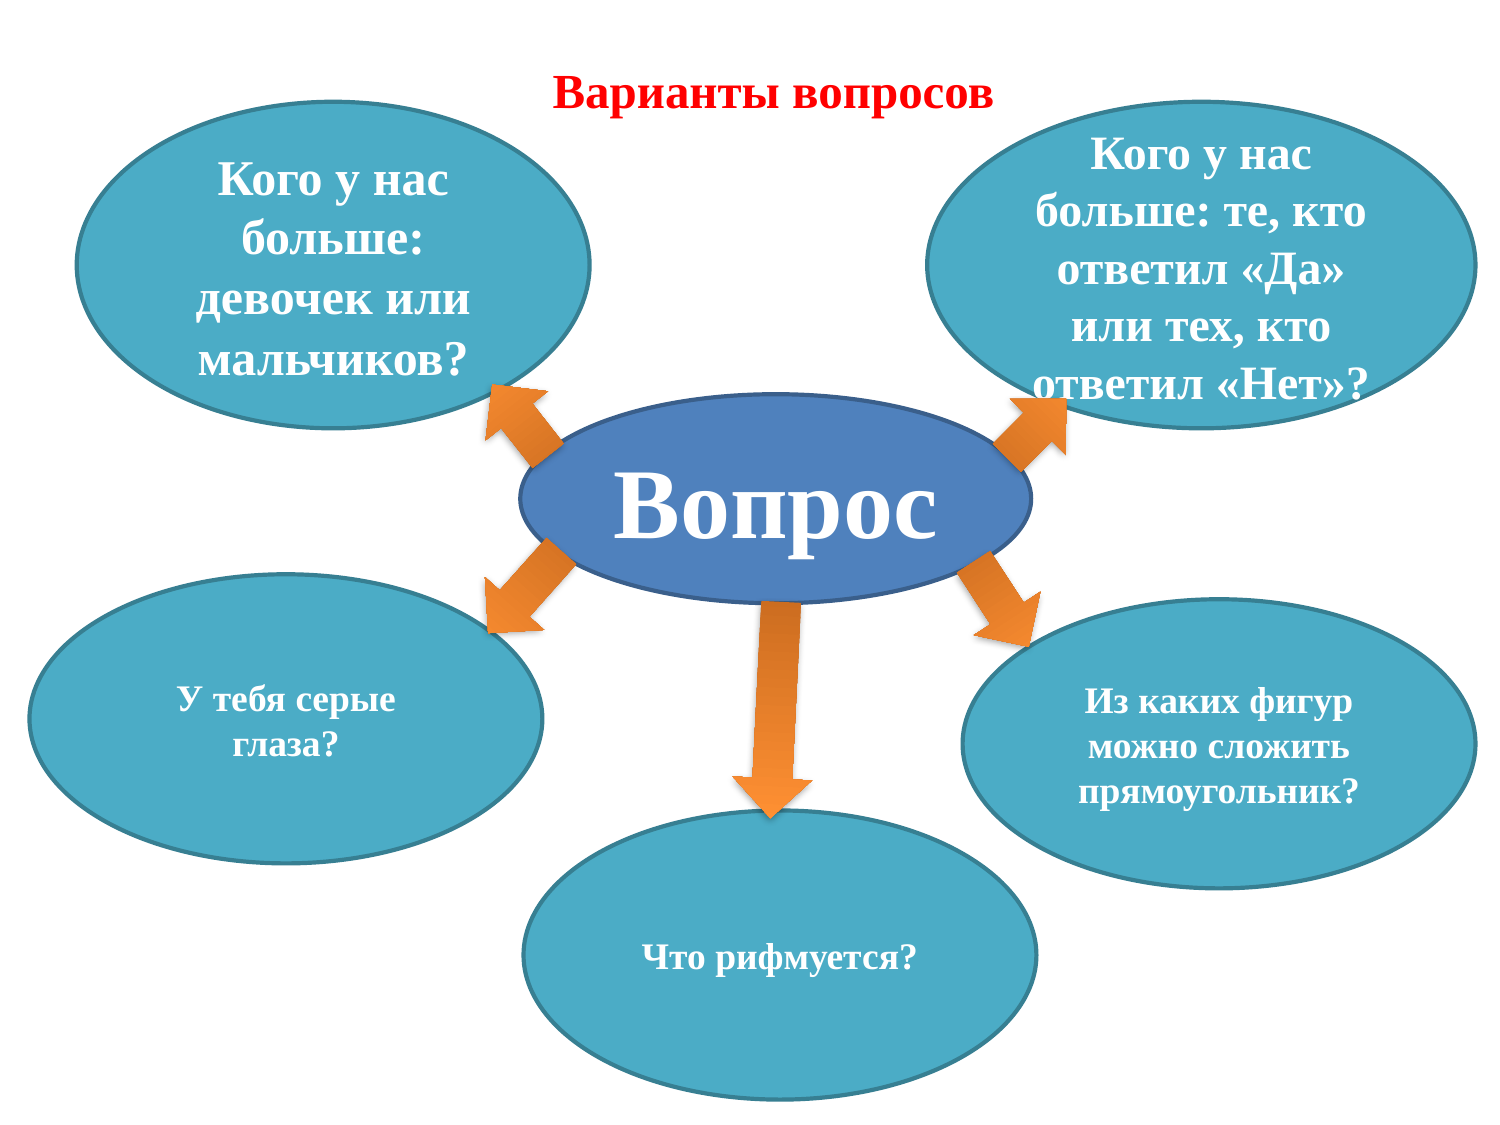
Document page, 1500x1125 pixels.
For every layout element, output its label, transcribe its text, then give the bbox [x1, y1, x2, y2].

text_box У тебя серые глаза? [27, 572, 545, 866]
text_box Кого у нас больше: девочек или мальчиков? [74, 99, 592, 431]
title Варианты вопросов [230, 42, 1317, 126]
text_box [992, 398, 1067, 472]
text_box Вопрос [518, 392, 1034, 605]
text_box Кого у нас больше: те, кто ответил «Да» или тех, кто ответил «Нет»? [925, 99, 1478, 431]
text_box Что рифмуется? [521, 808, 1039, 1102]
text_box Из каких фигур можно сложить прямоугольник? [960, 597, 1478, 891]
text_box [732, 600, 813, 819]
text_box [484, 537, 577, 634]
text_box [956, 550, 1041, 647]
text_box [485, 384, 564, 469]
